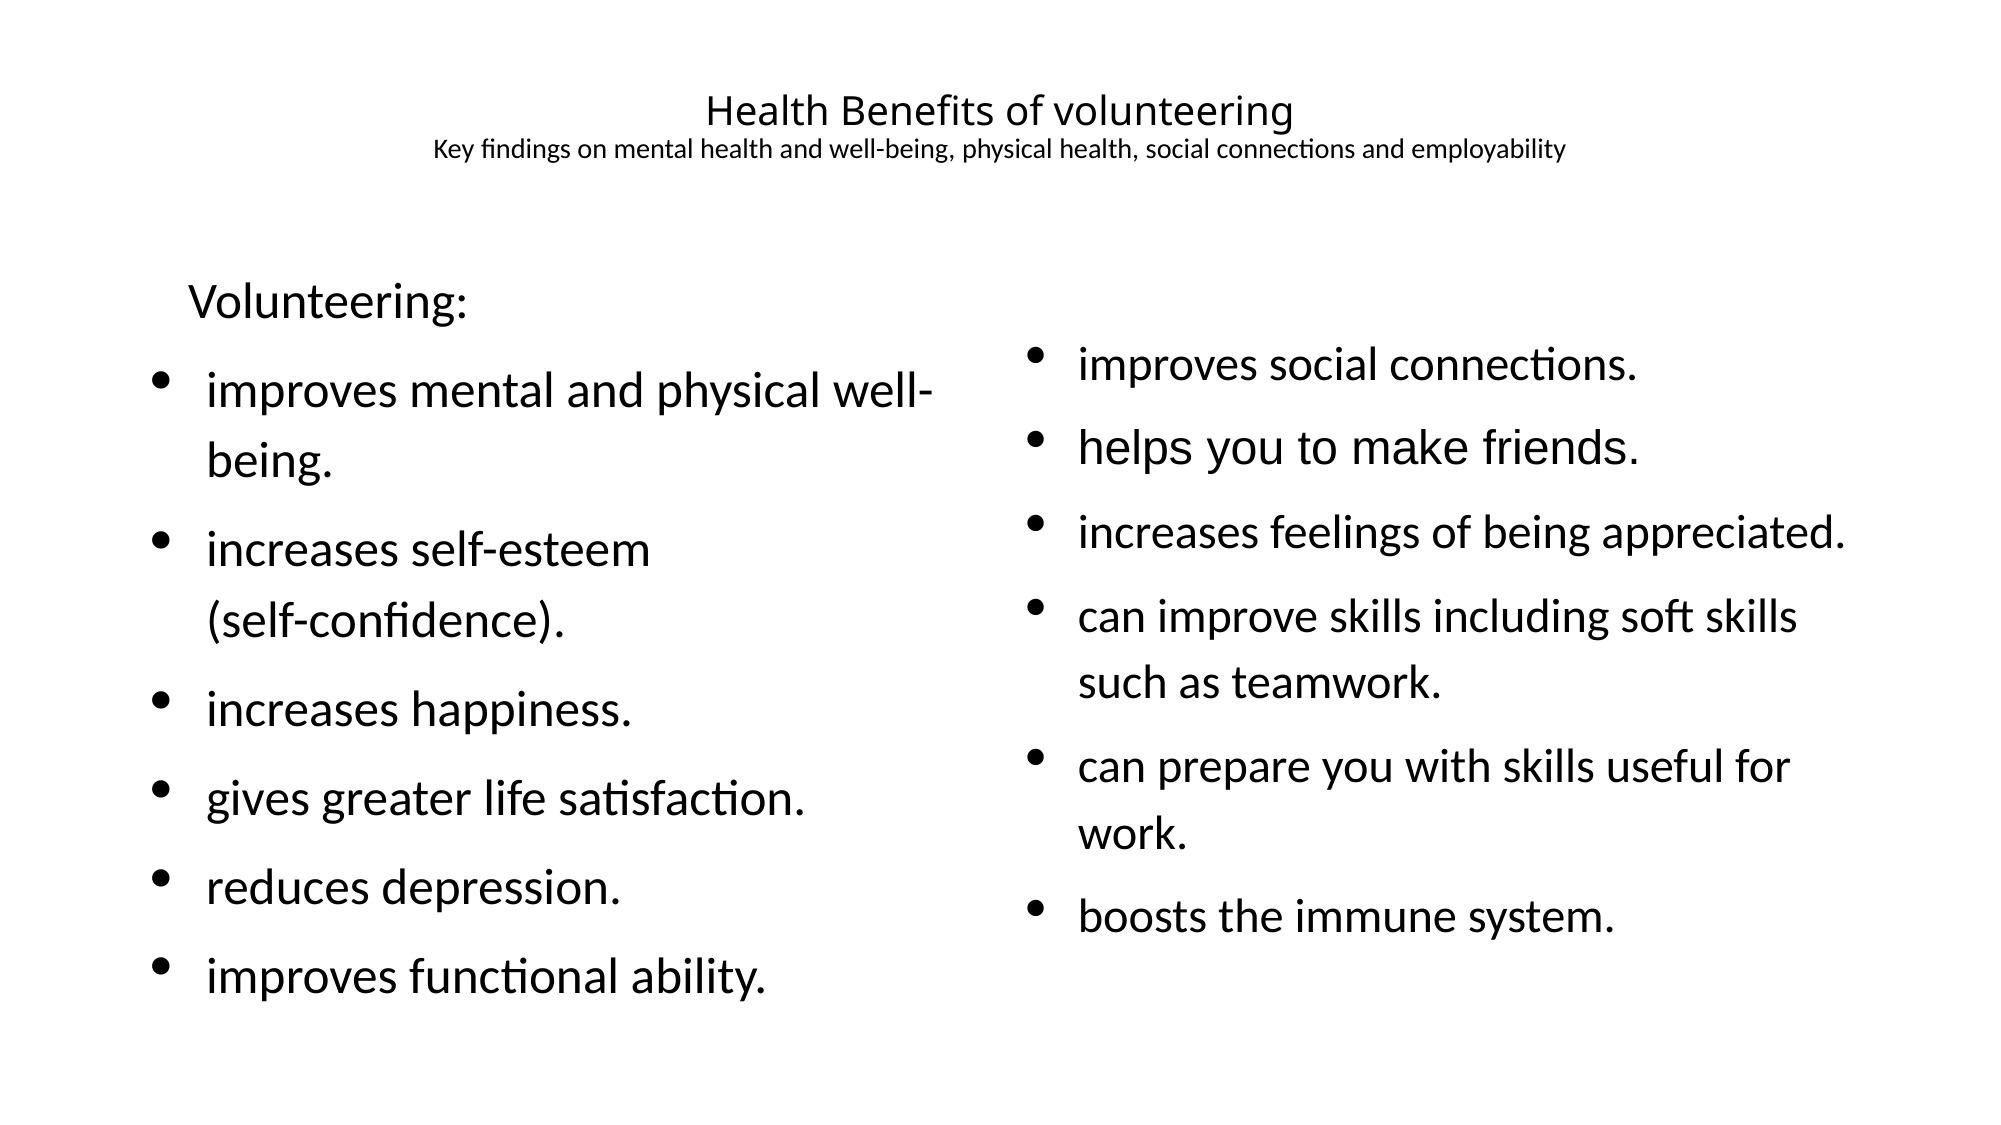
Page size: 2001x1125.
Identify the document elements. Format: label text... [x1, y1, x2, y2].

list Volunteering: improves mental and physical well-being. increases self-esteem (self-confidence). increases happiness. gives greater life satisfaction. reduces depression. improves functional ability. [137, 250, 988, 1014]
title Health Benefits of volunteering Key findings on mental health and well-being, physical health, social connections and employability [137, 39, 1863, 174]
list improves social connections. helps you to make friends. increases feelings of being appreciated. can improve skills including soft skills such as teamwork. can prepare you with skills useful for work. boosts the immune system. [1012, 316, 1863, 1014]
